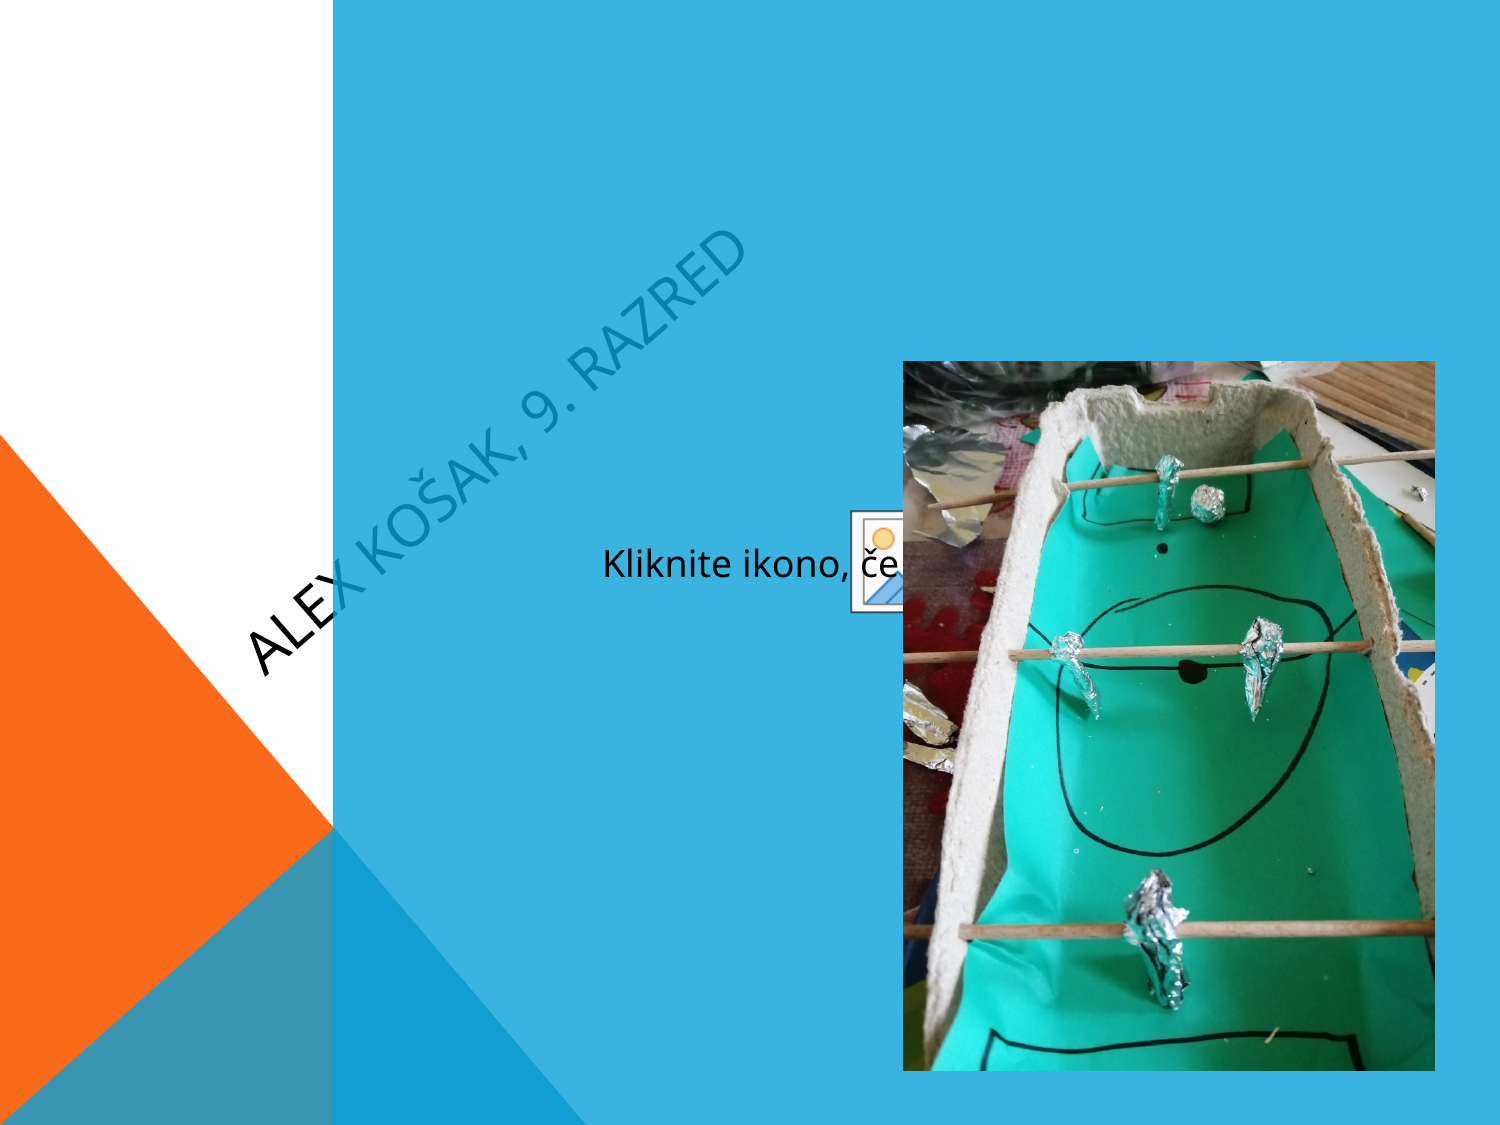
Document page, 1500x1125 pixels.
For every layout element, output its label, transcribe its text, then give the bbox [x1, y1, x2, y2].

title Alex košak, 9. razred [173, 461, 327, 702]
picture [332, 0, 1500, 1125]
